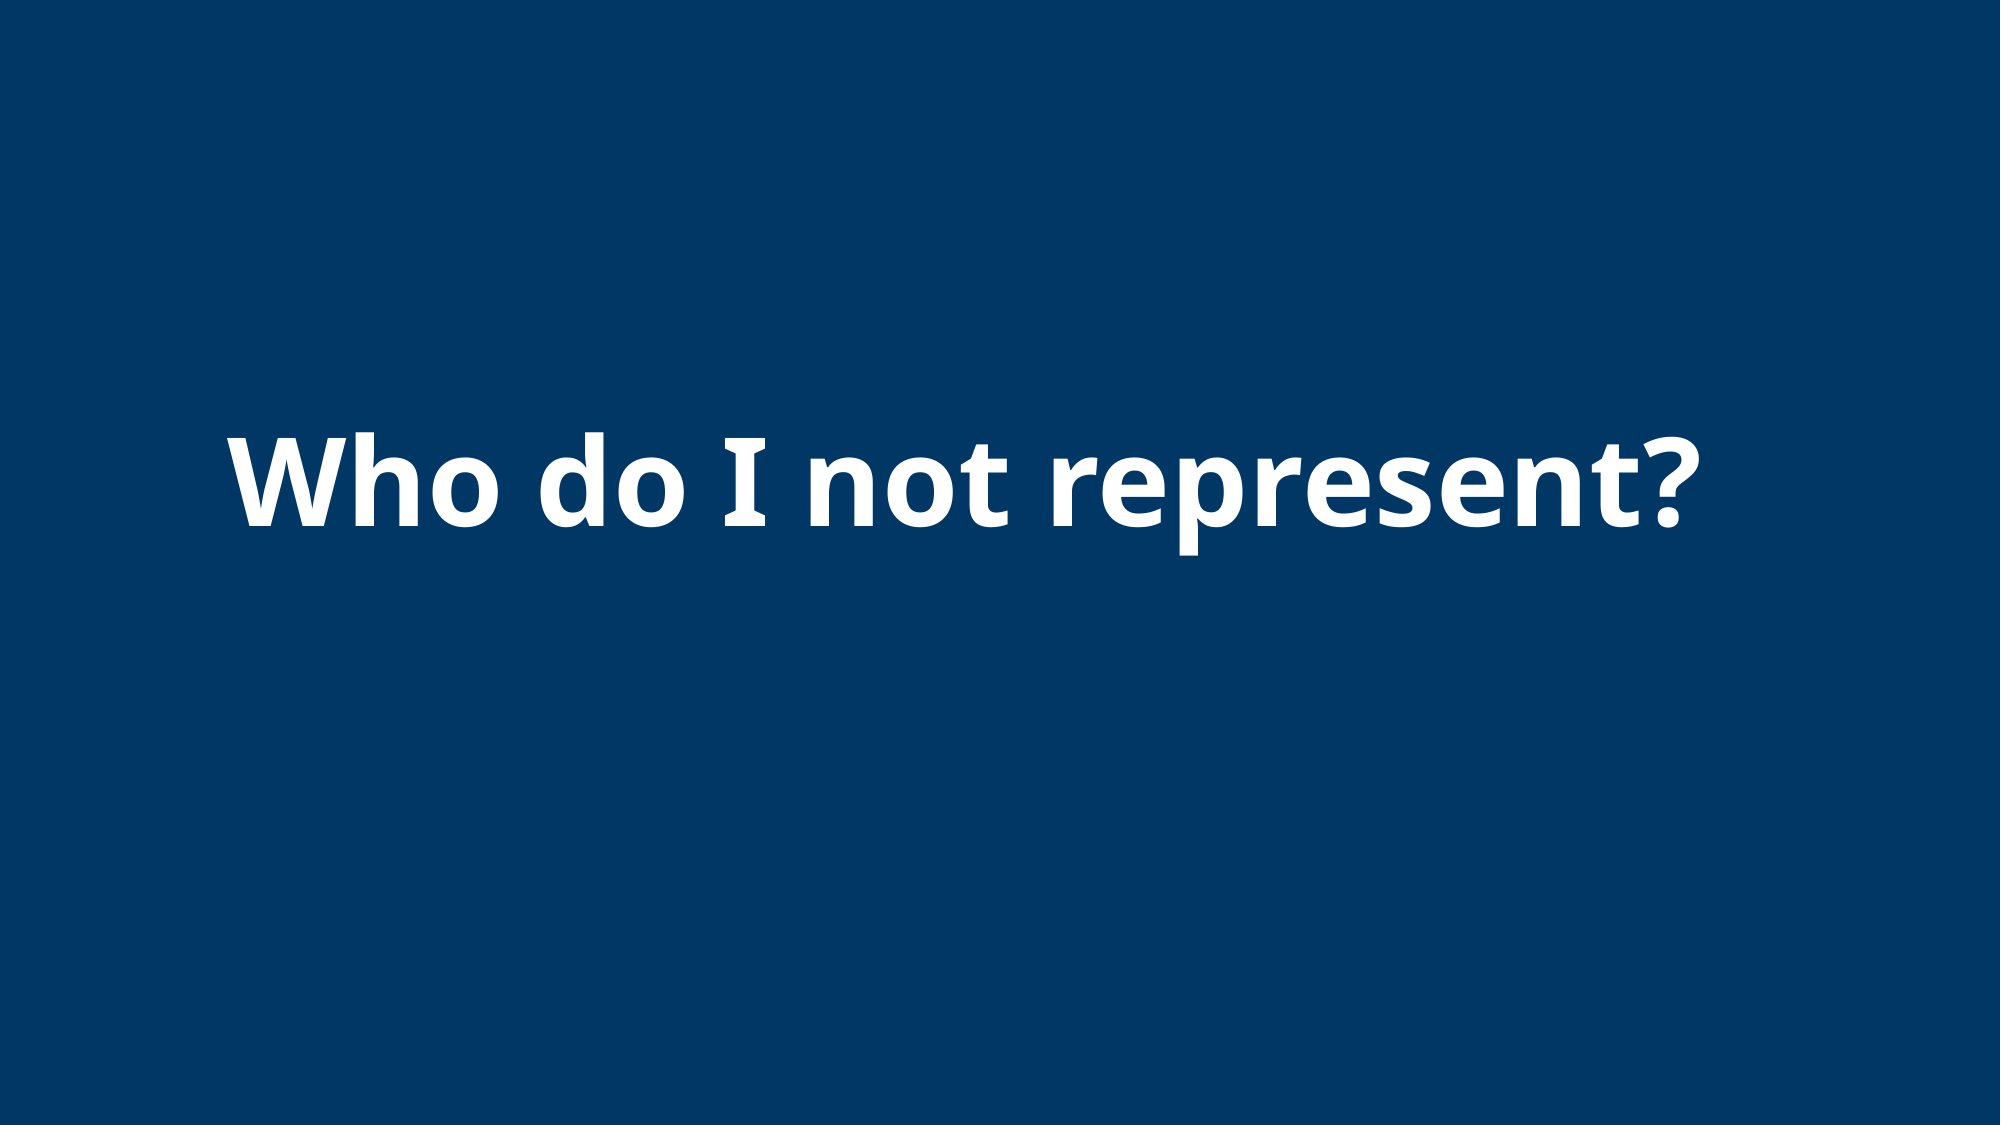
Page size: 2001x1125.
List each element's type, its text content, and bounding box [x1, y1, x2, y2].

title Who do I not represent? [118, 377, 1844, 595]
